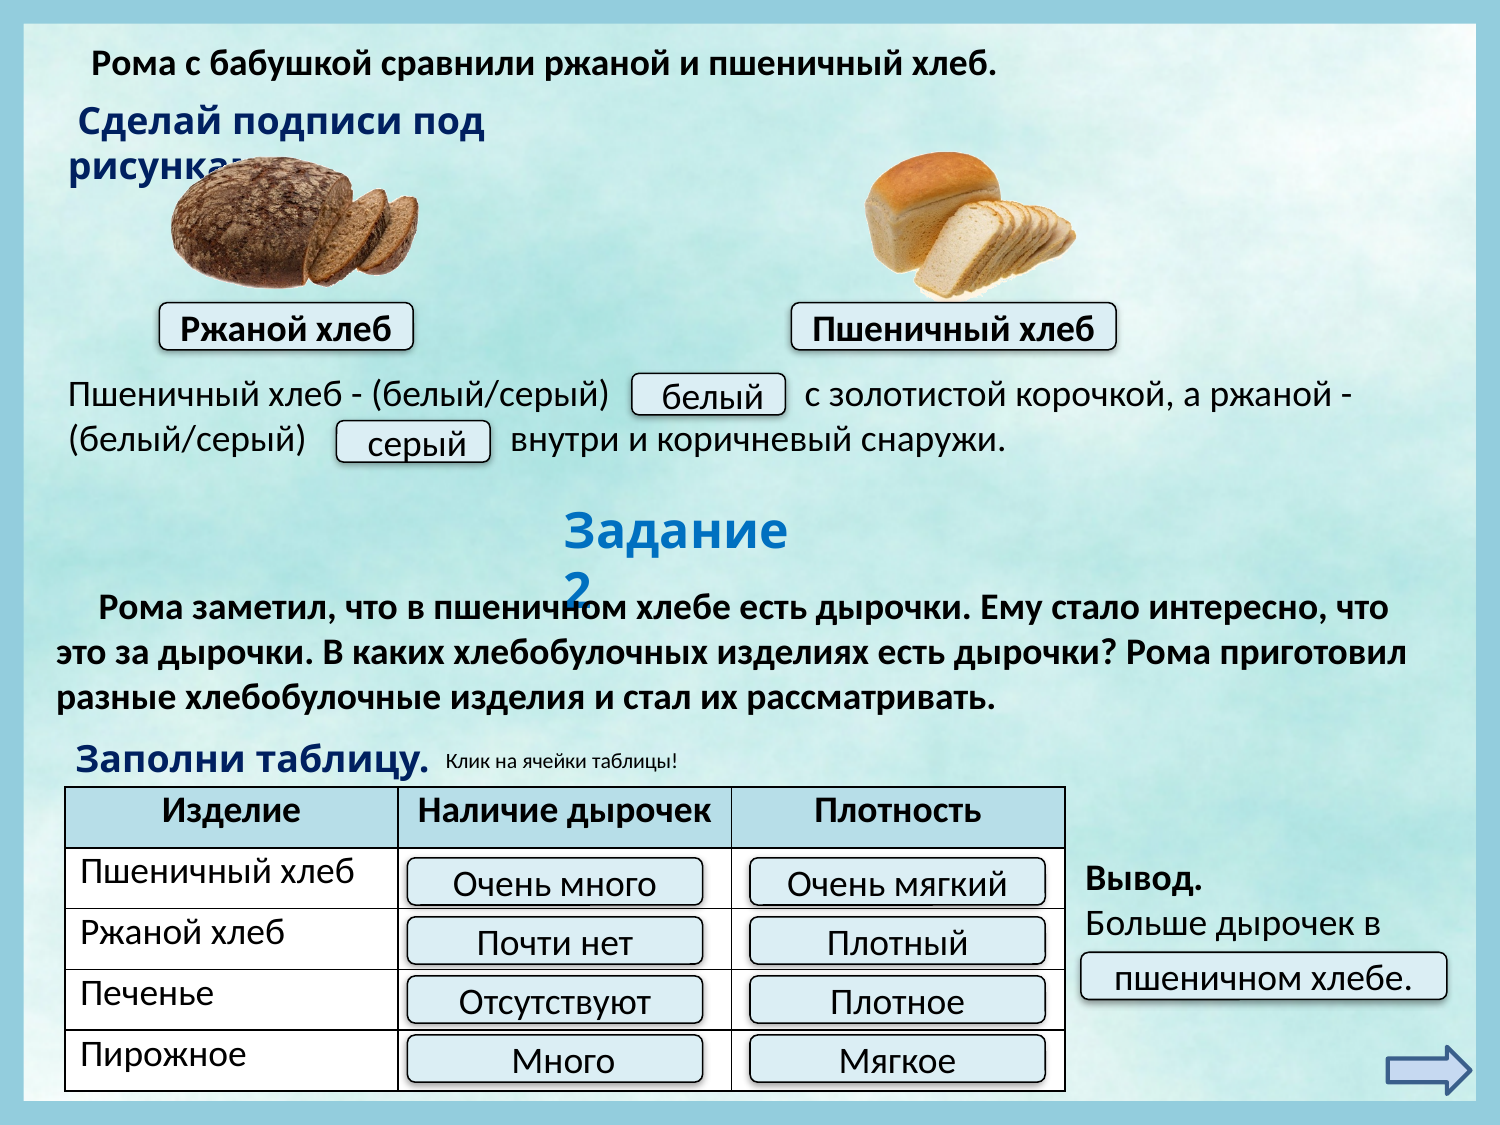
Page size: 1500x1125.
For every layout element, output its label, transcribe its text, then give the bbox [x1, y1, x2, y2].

table_cell [1036, 909, 1064, 969]
table_cell [399, 909, 415, 969]
table_header Наличие дырочек [399, 788, 731, 847]
text_box Много [406, 1034, 704, 1083]
table_cell [732, 1031, 758, 1090]
table_header Изделие [66, 788, 397, 847]
table_cell [399, 970, 415, 1029]
text_box пшеничном хлебе. [1080, 951, 1448, 1001]
text_box белый [631, 372, 787, 416]
table_cell Ржаной хлеб [66, 909, 397, 969]
table_cell Пирожное [66, 1031, 397, 1090]
text_box Очень мягкий [749, 857, 1047, 906]
text_box Клик на ячейки таблицы! [431, 739, 774, 781]
text_box Мягкое [749, 1034, 1047, 1083]
text_box Пшеничный хлеб - (белый/серый) с золотистой корочкой, а ржаной - (белый/серый) внутри и коричневый снаружи. [53, 361, 1459, 467]
text_box Заполни таблицу. [60, 727, 445, 788]
text_box Отсутствуют [406, 975, 704, 1024]
table_cell [695, 909, 731, 969]
text_box Почти нет [406, 916, 704, 965]
table_cell [695, 970, 731, 1029]
text_box Задание 2 [549, 491, 845, 574]
table_cell [399, 849, 731, 908]
text_box Рома заметил, что в пшеничном хлебе есть дырочки. Ему стало интересно, что это за дырочки. В каких хлебобулочных изделиях есть дырочки? Рома приготовил разные хлебобулочные изделия и стал их рассматривать. [41, 574, 1459, 724]
text_box Плотное [749, 975, 1047, 1024]
table_cell [732, 909, 758, 969]
table_cell [732, 849, 1064, 908]
table_header Плотность [732, 788, 1064, 847]
text_box серый [335, 419, 491, 463]
text_box Рома с бабушкой сравнили ржаной и пшеничный хлеб. [76, 30, 1412, 91]
table_cell [695, 1031, 731, 1090]
picture [24, 24, 1476, 1101]
table_cell Пшеничный хлеб [66, 849, 397, 908]
text_box Очень много [406, 857, 704, 906]
table_cell [732, 970, 758, 1029]
text_box Ржаной хлеб [158, 301, 415, 351]
text_box Вывод. Больше дырочек в [1070, 845, 1397, 996]
table_cell [1036, 970, 1064, 1029]
table_cell Печенье [66, 970, 397, 1029]
text_box Сделай подписи под рисунками. [53, 89, 727, 195]
table_cell [399, 1031, 415, 1090]
text_box [1385, 1044, 1473, 1096]
table_cell [1036, 1031, 1064, 1090]
text_box Плотный [749, 916, 1047, 965]
text_box Пшеничный хлеб [790, 301, 1117, 351]
